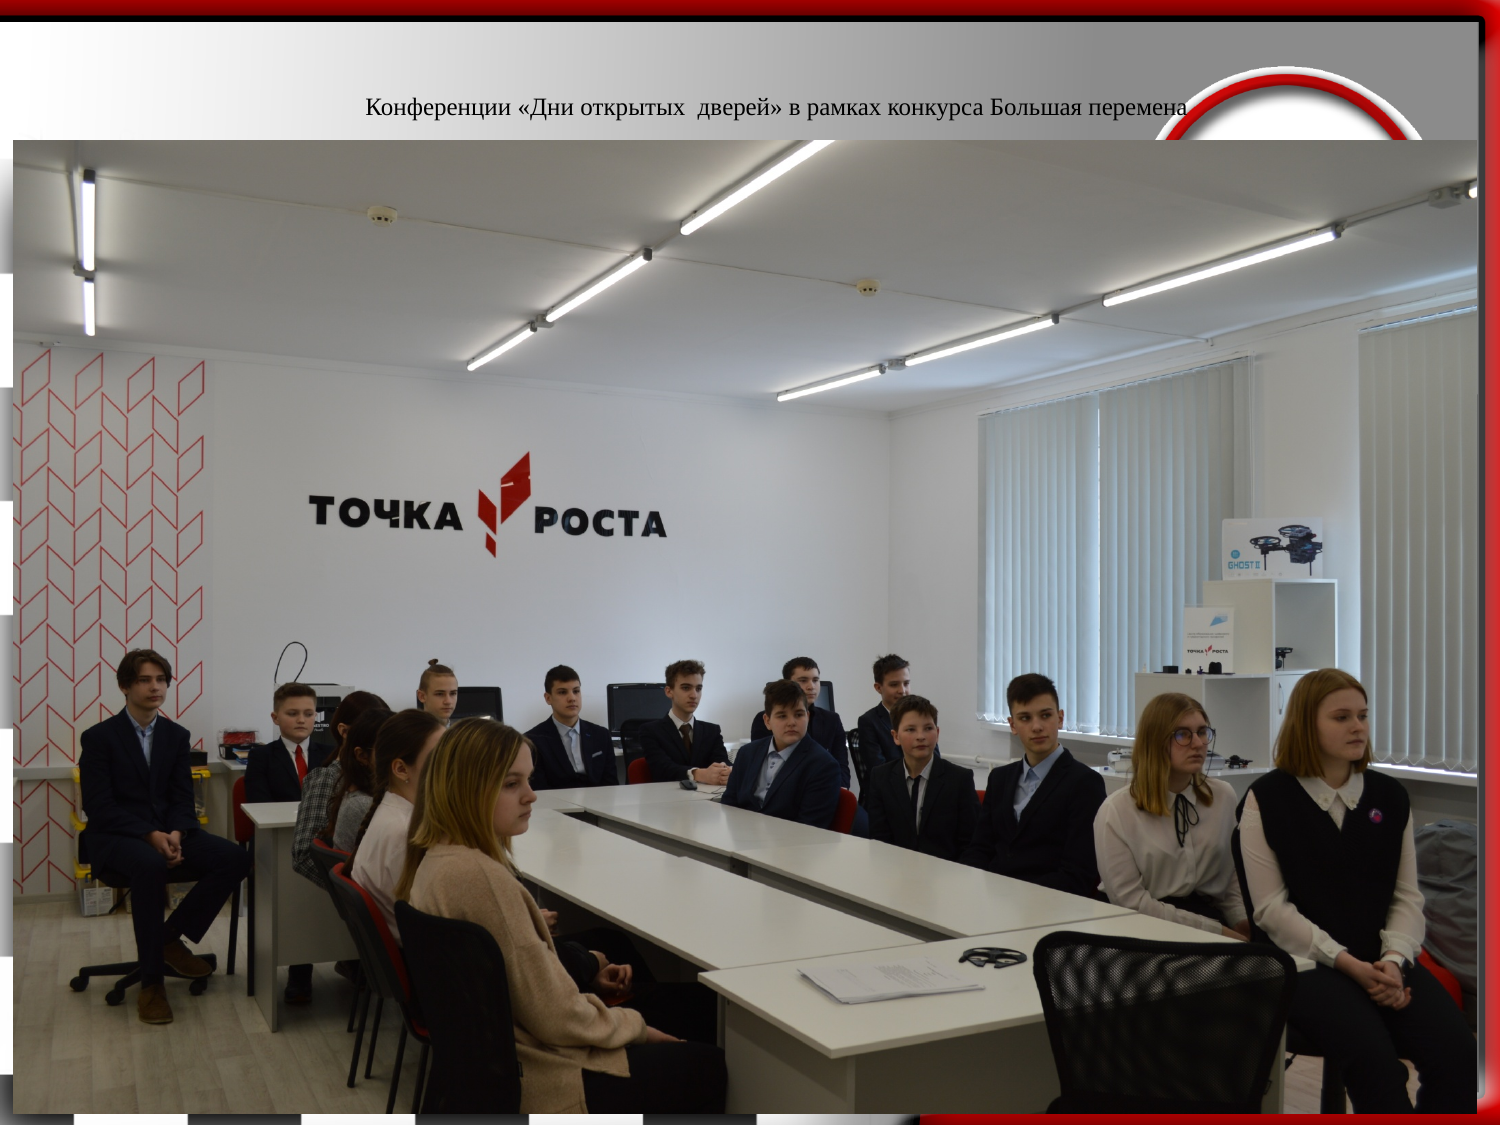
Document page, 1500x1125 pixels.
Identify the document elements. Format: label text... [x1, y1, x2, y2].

picture [0, 0, 1500, 1125]
title Конференции «Дни открытых дверей» в рамках конкурса Большая перемена [128, 82, 1425, 138]
